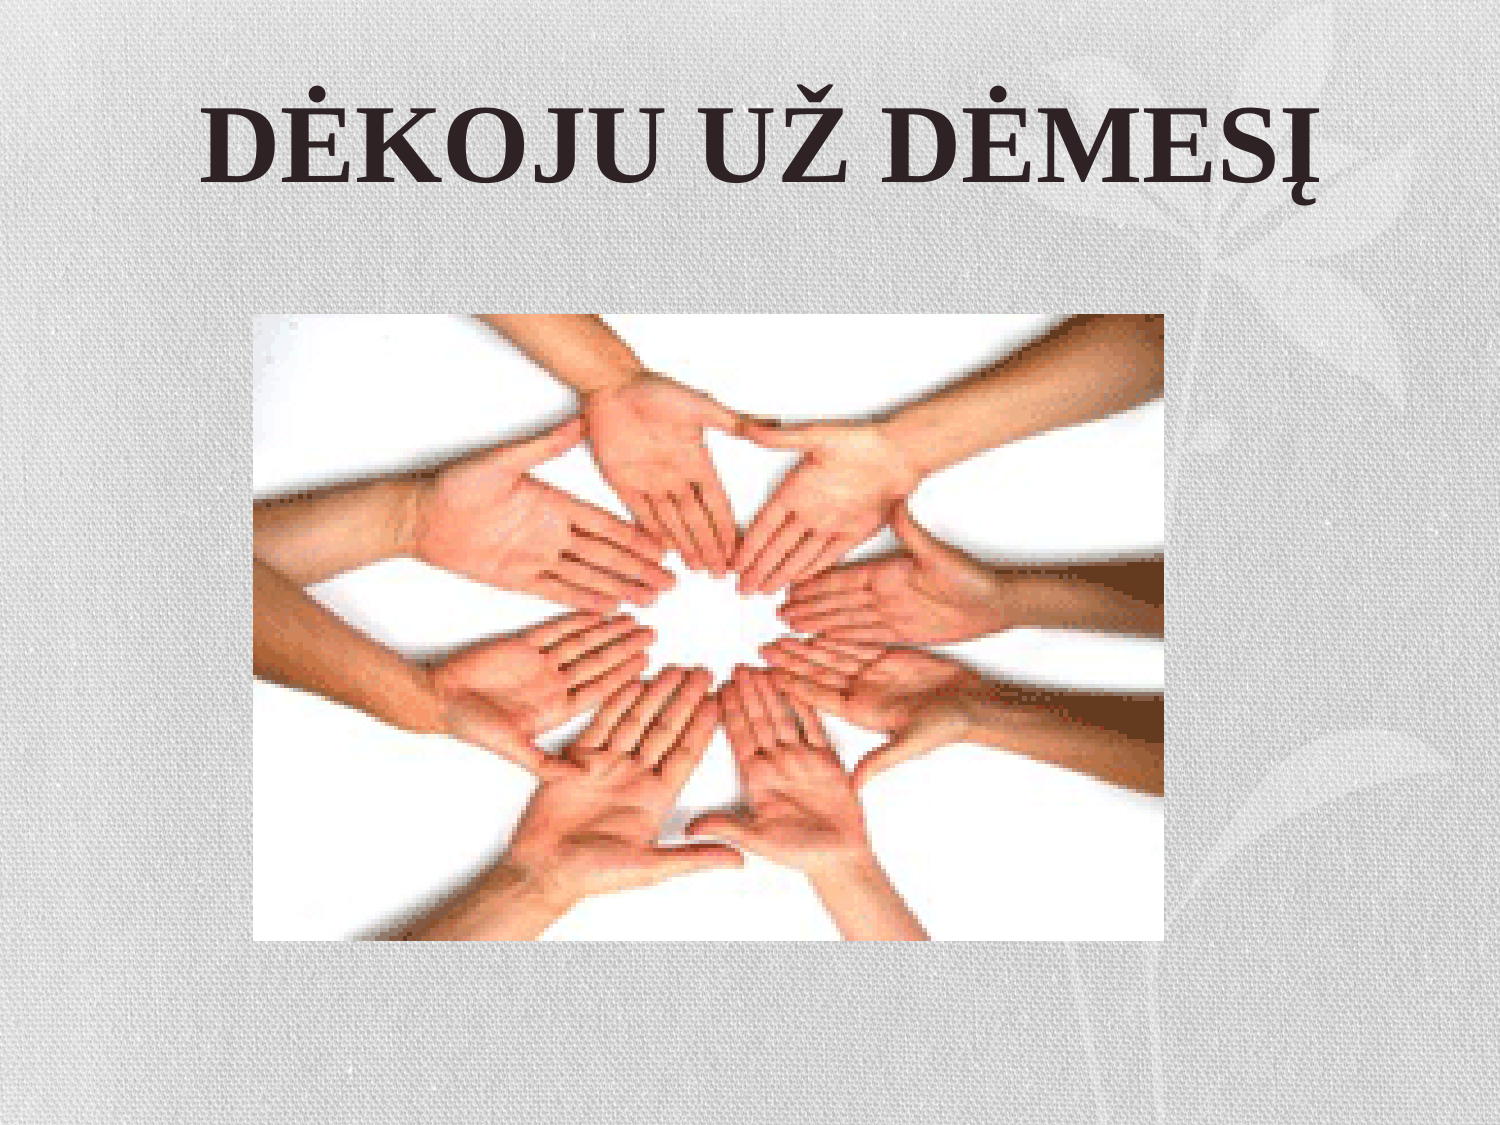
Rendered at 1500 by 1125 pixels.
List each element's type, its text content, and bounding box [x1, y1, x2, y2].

title DĖKOJU UŽ DĖMESĮ [45, 37, 1455, 213]
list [253, 314, 1164, 941]
